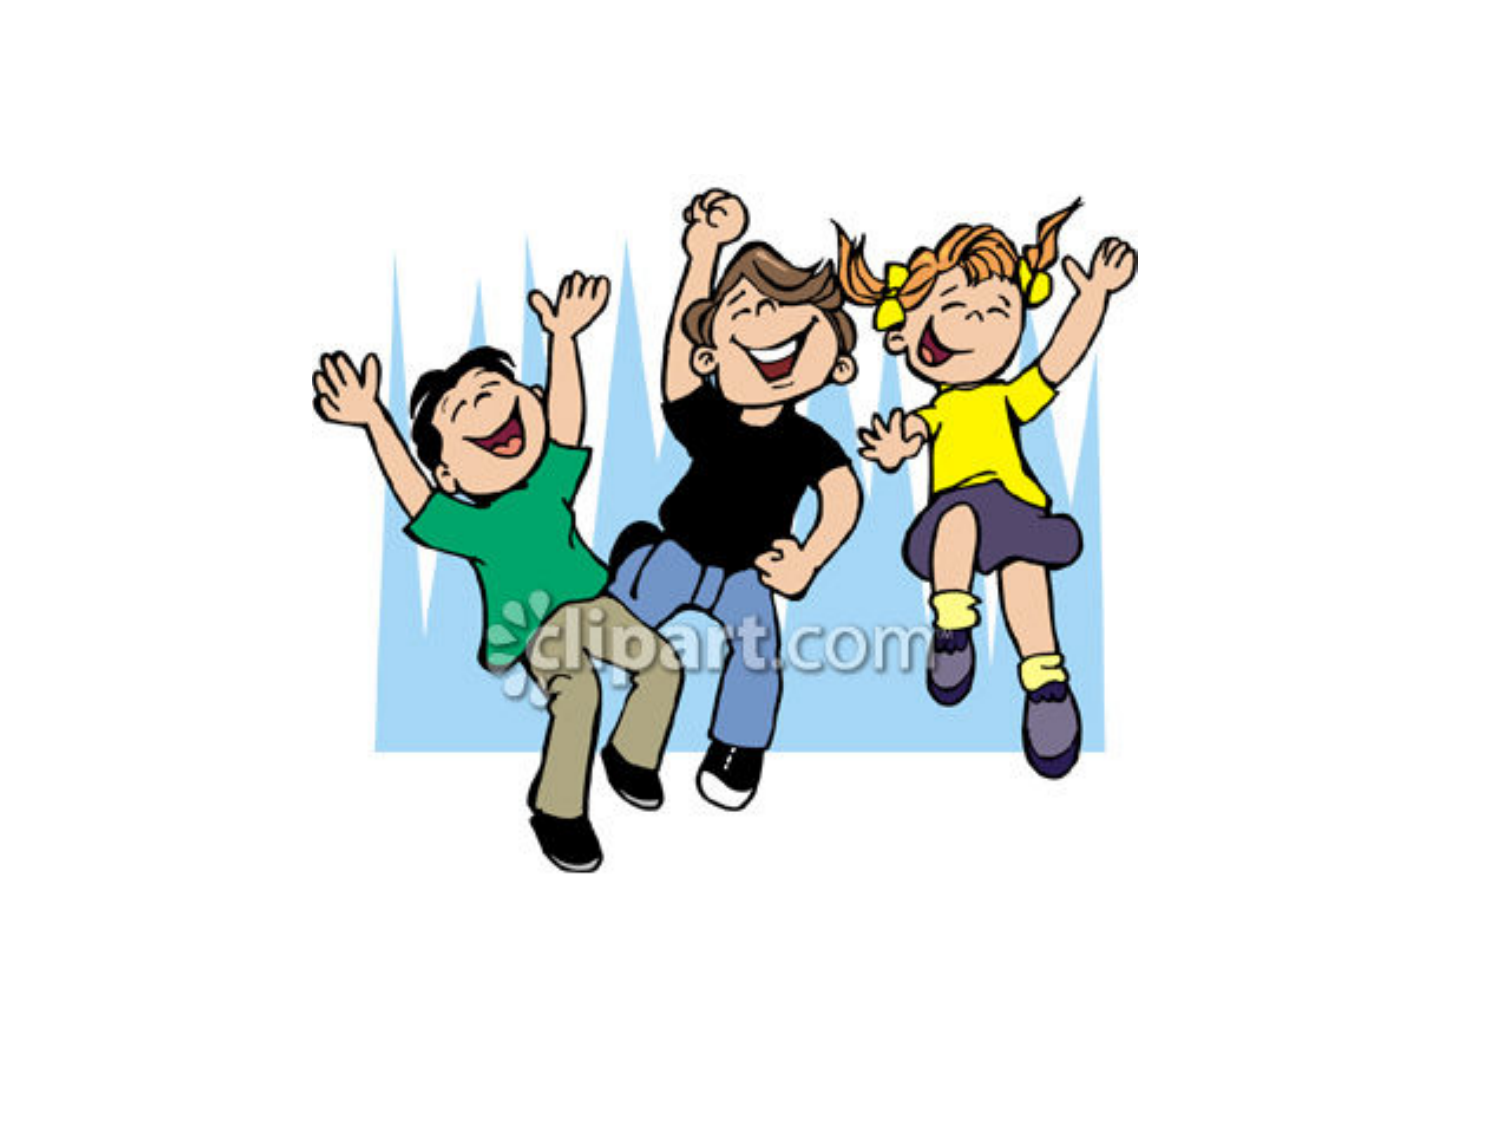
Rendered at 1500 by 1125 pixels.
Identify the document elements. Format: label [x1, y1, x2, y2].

picture [312, 174, 1138, 890]
